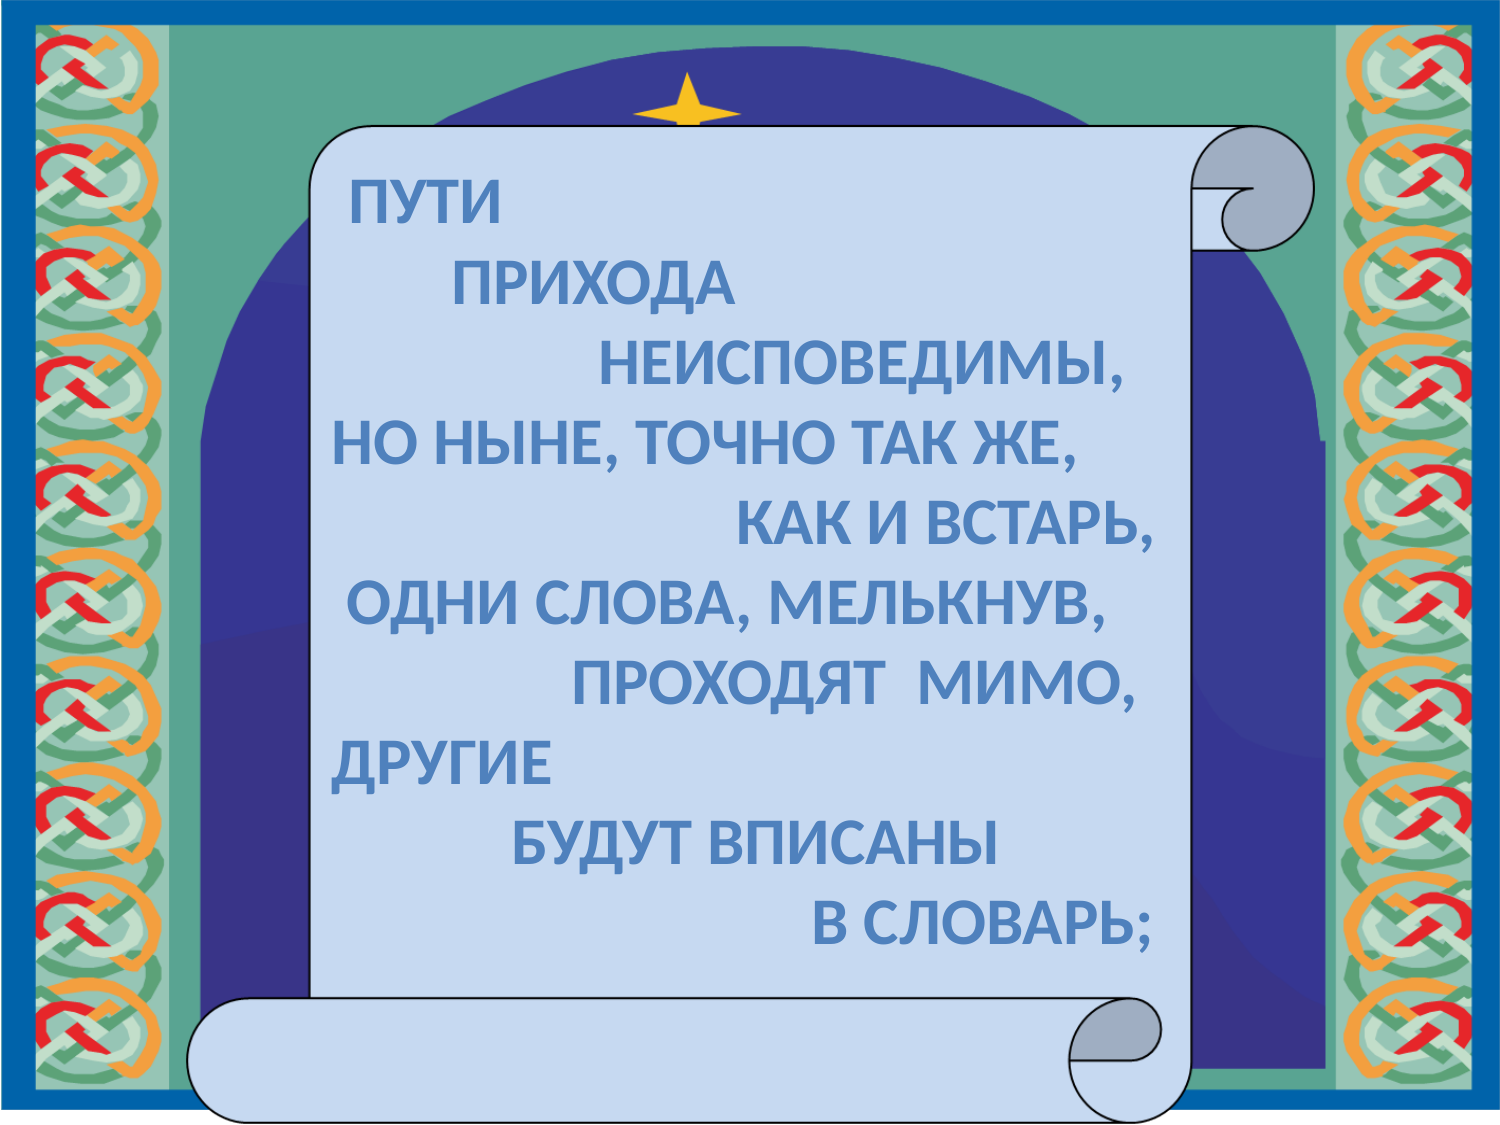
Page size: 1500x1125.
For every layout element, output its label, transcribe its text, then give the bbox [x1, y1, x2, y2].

text_box Пути прихода неисповедимы, Но ныне, точно так же, как и встарь, Одни слова, мелькнув, проходят мимо, Другие будут вписаны в словарь; [316, 140, 1184, 966]
picture [0, 0, 1500, 1125]
